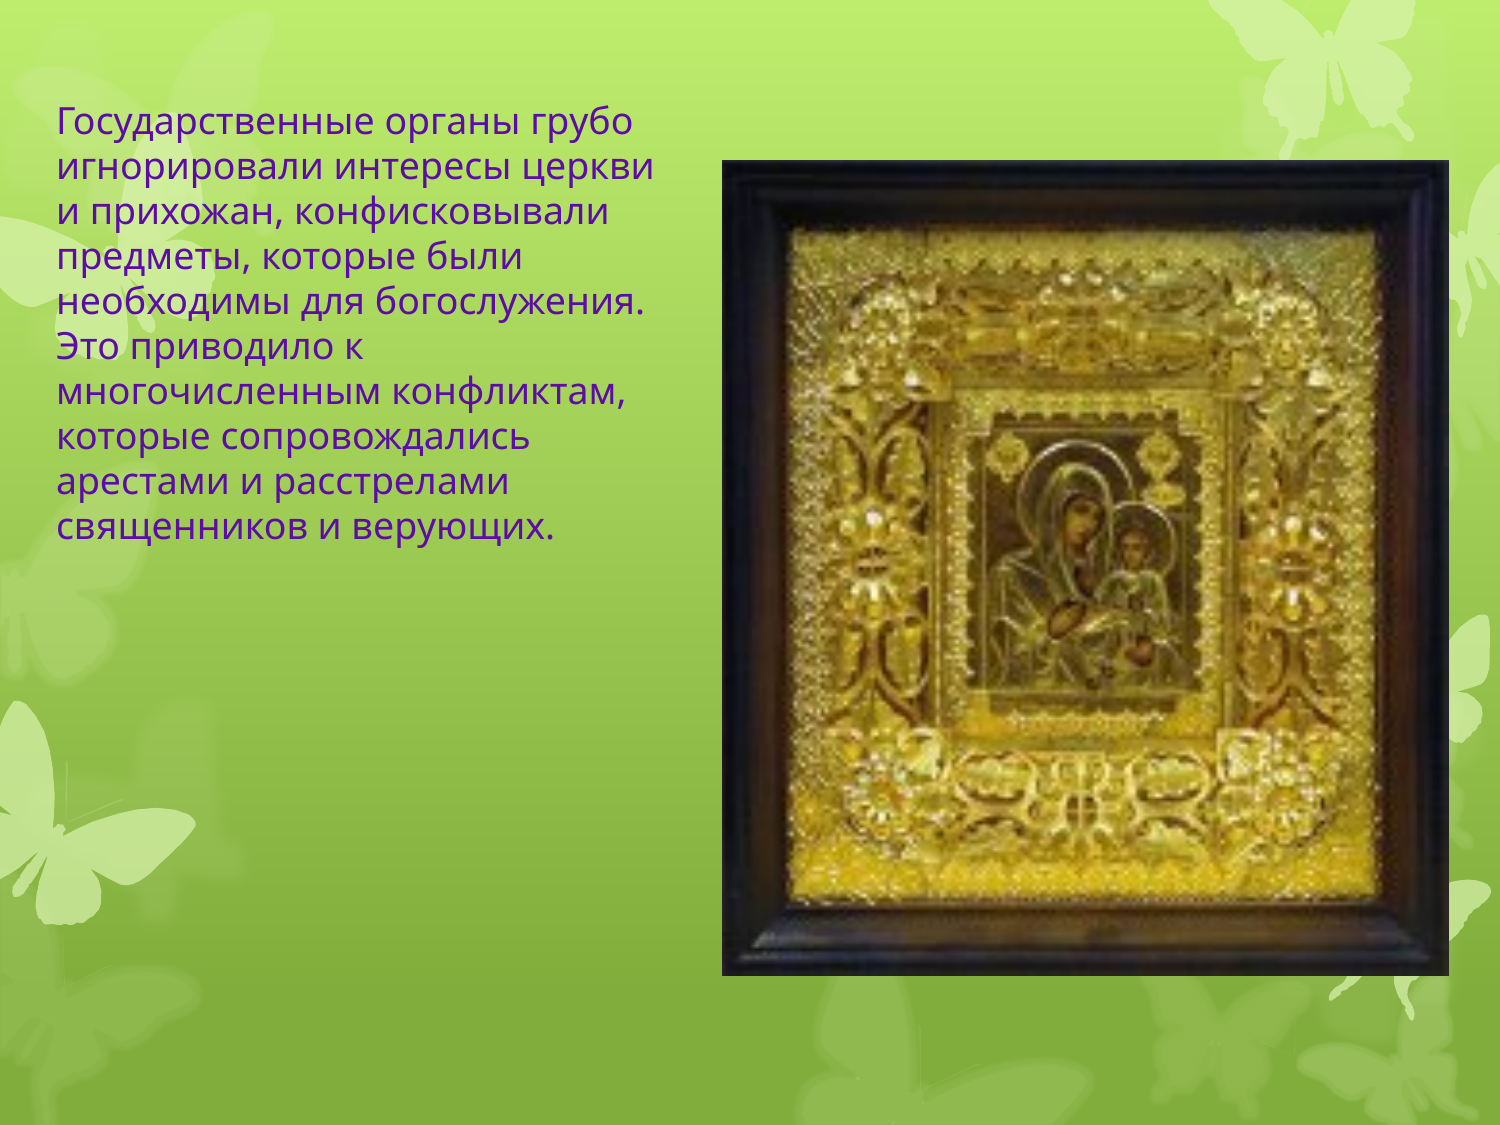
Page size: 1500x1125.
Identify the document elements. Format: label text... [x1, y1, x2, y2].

picture [721, 160, 1450, 977]
text_box Государственные органы грубо игнорировали интересы церкви и прихожан, конфисковывали предметы, которые были необходимы для богослужения. Это приводило к многочисленным конфликтам, которые сопровождались арестами и расстрелами священников и верующих. [41, 89, 703, 555]
